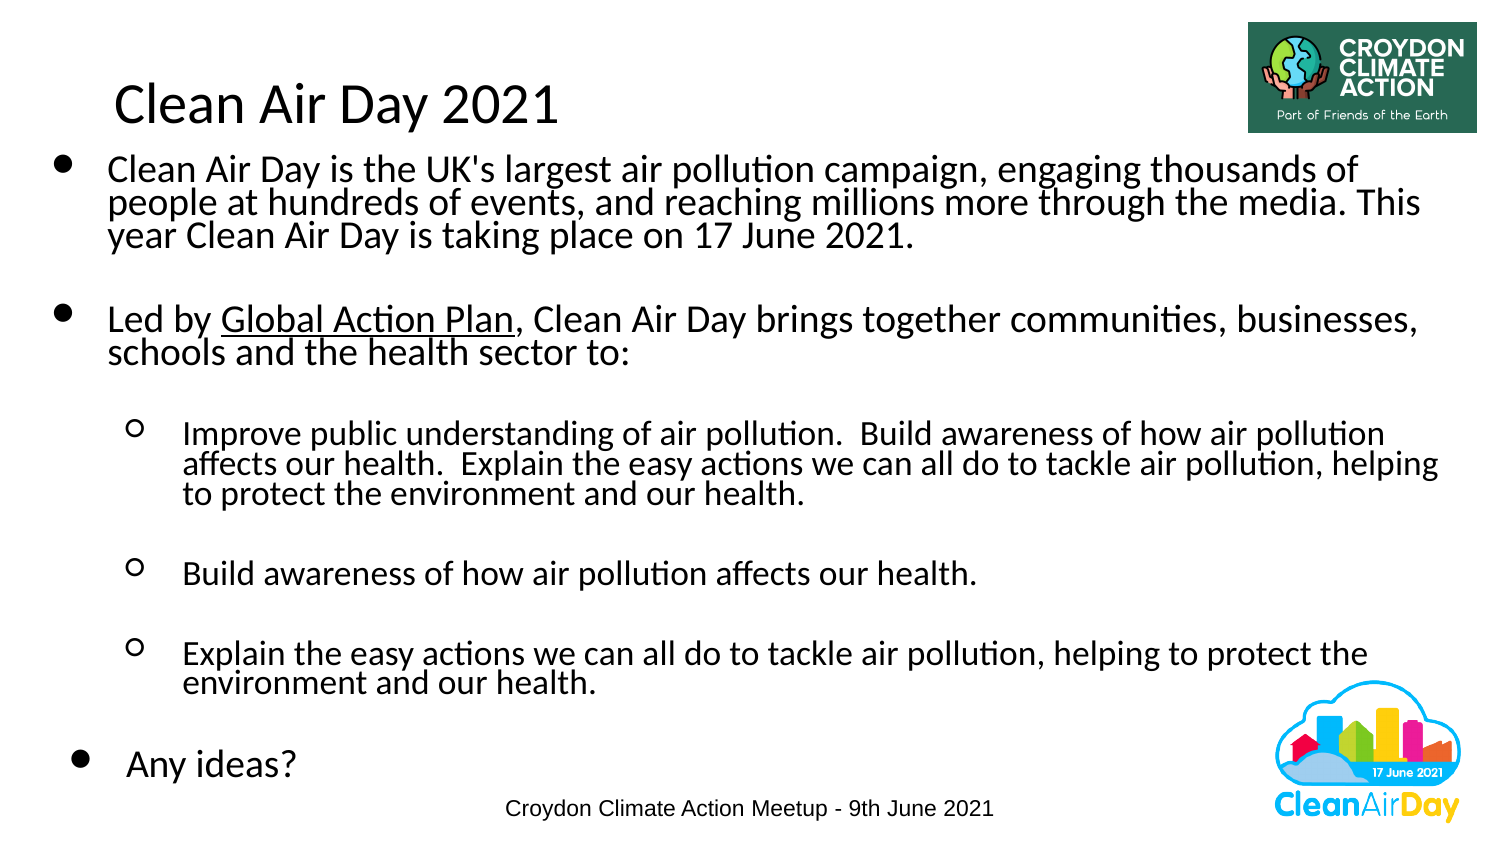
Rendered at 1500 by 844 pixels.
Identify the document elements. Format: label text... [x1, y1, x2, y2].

picture [1284, 753, 1367, 782]
footer Croydon Climate Action Meetup - 9th June 2021 [455, 557, 1045, 844]
picture [1247, 22, 1477, 133]
list Clean Air Day is the UK's largest air pollution campaign, engaging thousands of people at hundreds of events, and reaching millions more through the media. This year Clean Air Day is taking place on 17 June 2021. Led by Global Action Plan, Clean Air Day brings together communities, businesses, schools and the health sector to: Improve public understanding of air pollution. Build awareness of how air pollution affects our health. Explain the easy actions we can all do to tackle air pollution, helping to protect the environment and our health. Build awareness of how air pollution affects our health. Explain the easy actions we can all do to tackle air pollution, helping to protect the environment and our health. Any ideas? [39, 150, 1461, 719]
picture [1274, 680, 1461, 828]
picture [1280, 685, 1457, 763]
picture [1385, 680, 1461, 741]
title Clean Air Day 2021 [103, 22, 1397, 150]
